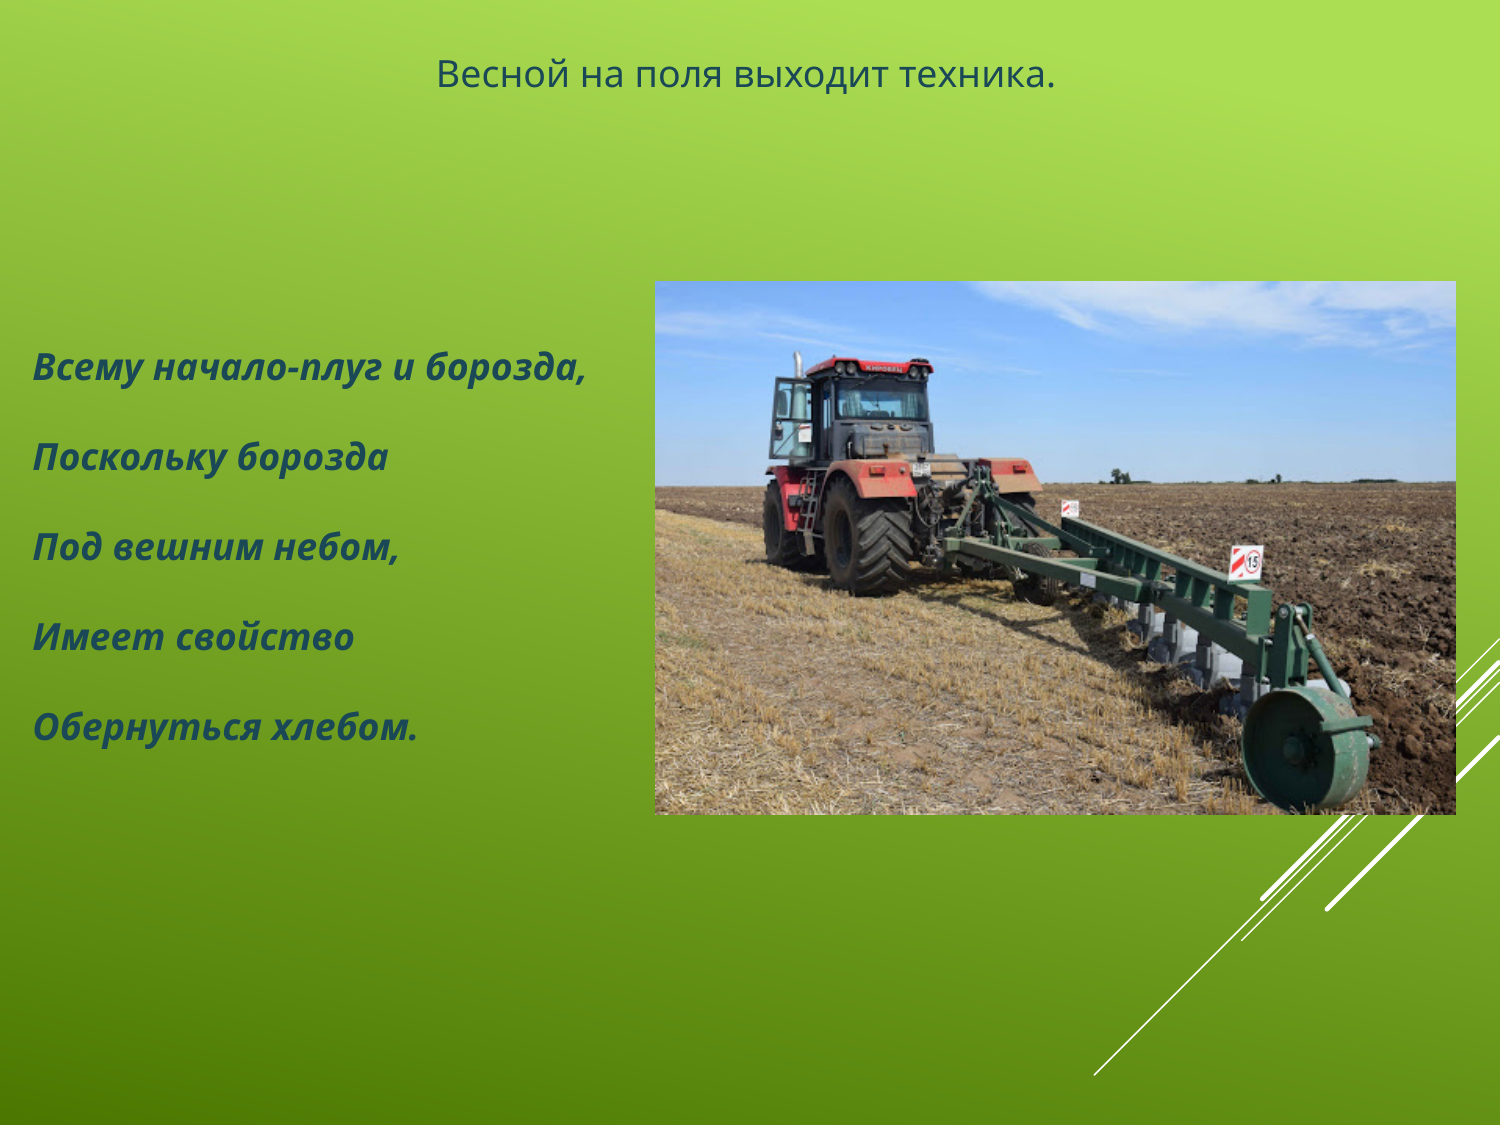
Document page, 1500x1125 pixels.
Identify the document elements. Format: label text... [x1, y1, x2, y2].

text_box Всему начало-плуг и борозда, Поскольку борозда Под вешним небом, Имеет свойство Обернуться хлебом. [17, 290, 655, 801]
picture [655, 281, 1456, 815]
text_box Весной на поля выходит техника. [421, 42, 1177, 148]
